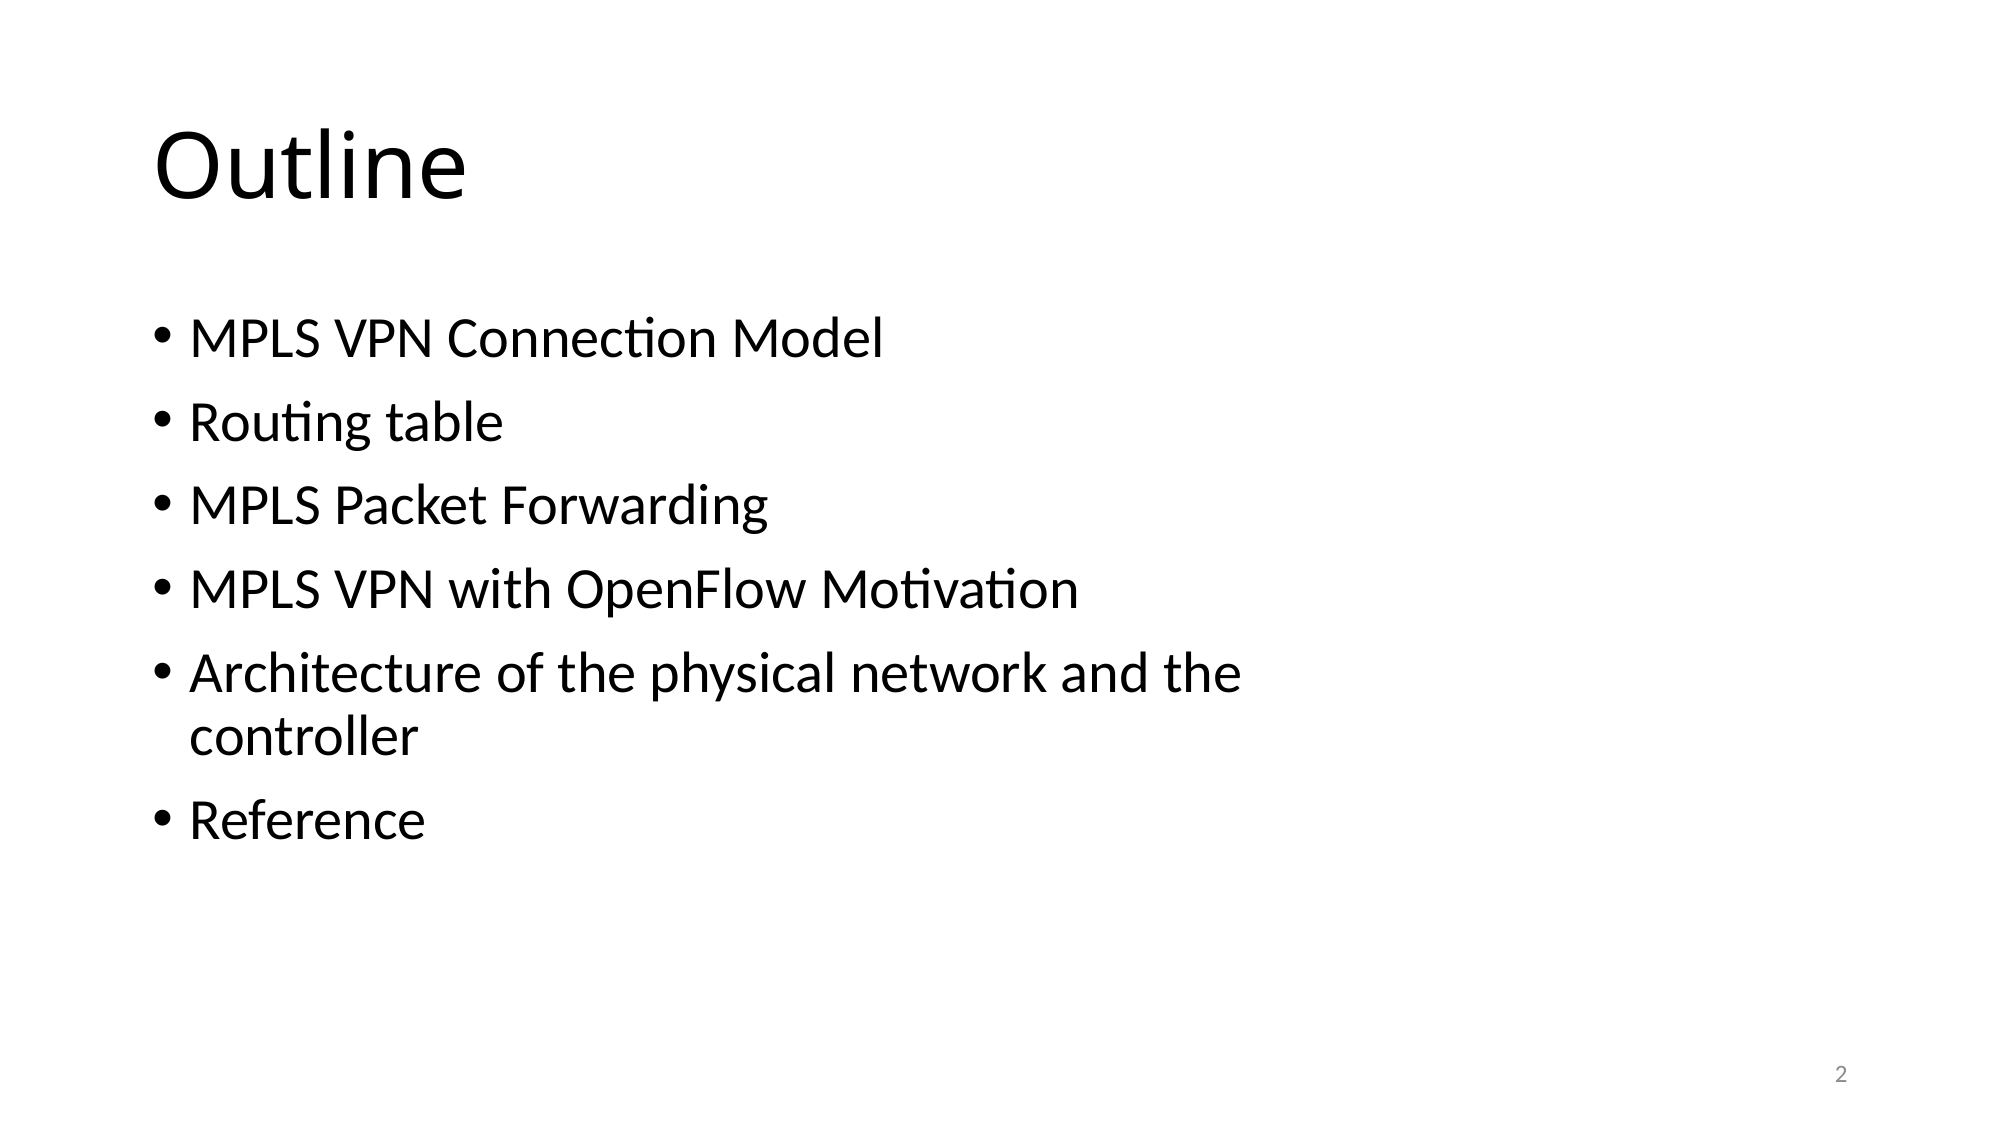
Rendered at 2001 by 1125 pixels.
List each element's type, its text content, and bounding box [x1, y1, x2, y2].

title Outline [137, 59, 1863, 278]
slide_number 2 [1412, 1042, 1863, 1103]
list MPLS VPN Connection Model Routing table MPLS Packet Forwarding MPLS VPN with OpenFlow Motivation Architecture of the physical network and the controller Reference [137, 299, 1863, 1014]
